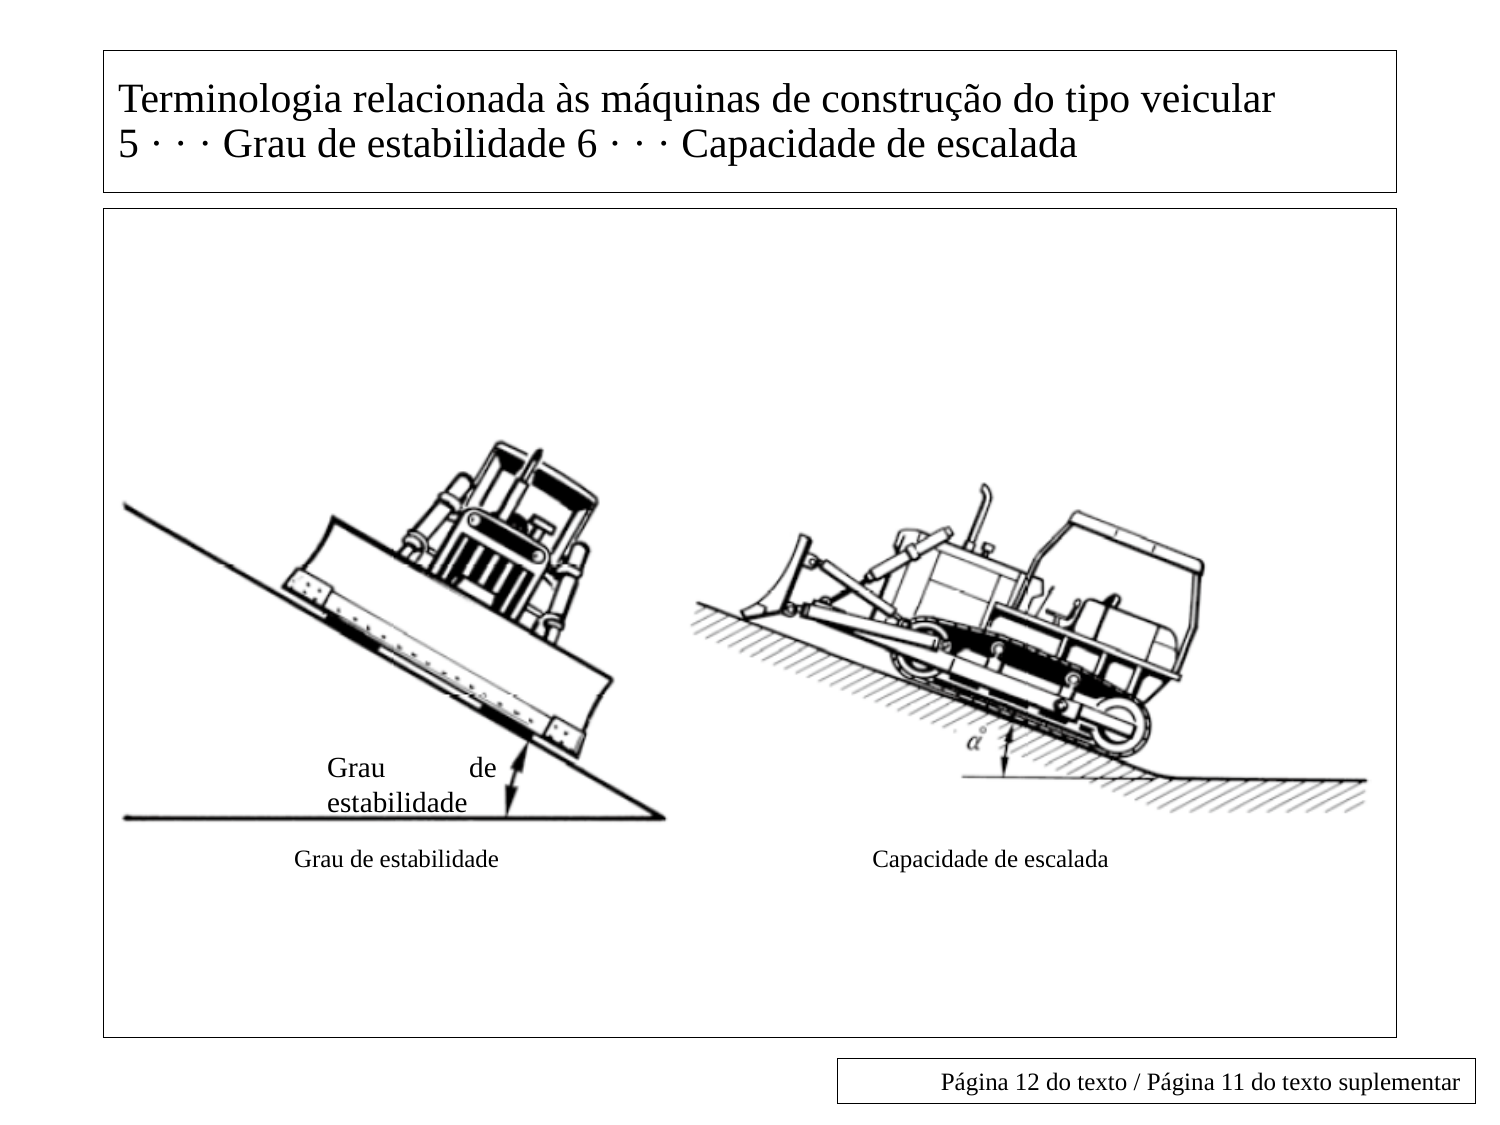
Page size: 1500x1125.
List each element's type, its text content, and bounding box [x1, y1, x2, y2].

list [103, 208, 1397, 1038]
title Terminologia relacionada às máquinas de construção do tipo veicular 5 · · · Grau de estabilidade 6 · · · Capacidade de escalada [103, 50, 1397, 193]
text_box Capacidade de escalada [771, 834, 1210, 880]
text_box Grau de estabilidade [177, 835, 616, 880]
text_box Página 12 do texto / Página 11 do texto suplementar [837, 1058, 1476, 1104]
picture [112, 421, 1375, 835]
